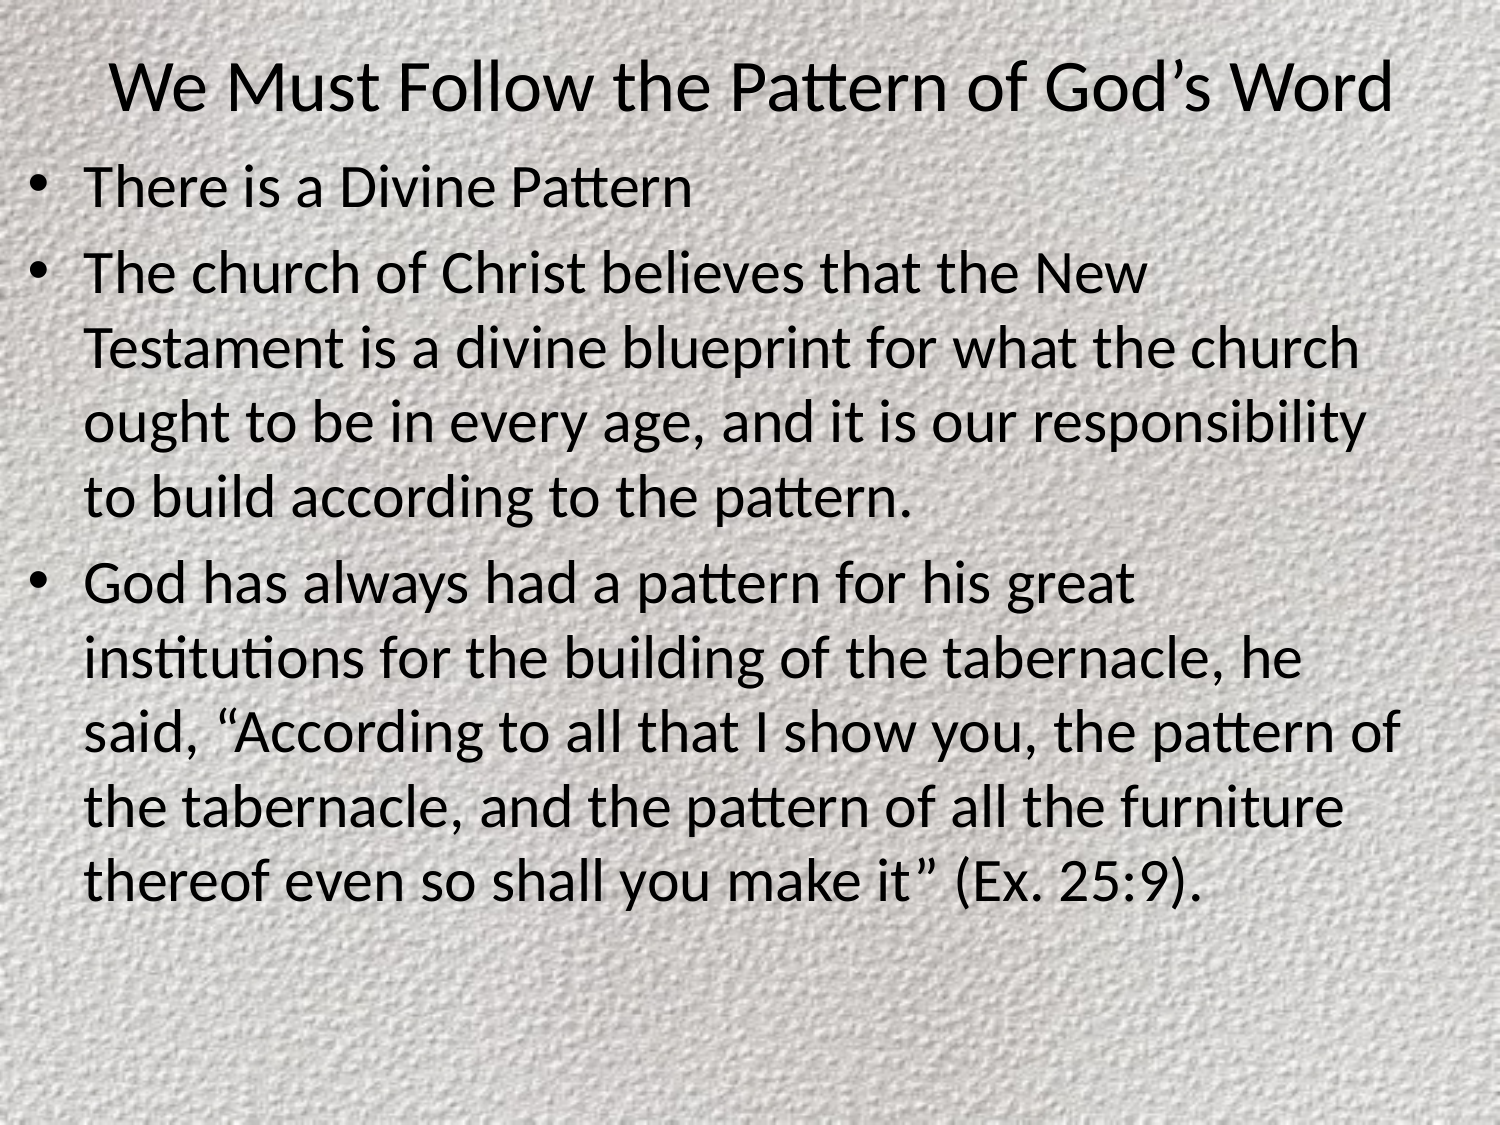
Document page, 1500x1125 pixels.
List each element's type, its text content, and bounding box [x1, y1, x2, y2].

list There is a Divine Pattern The church of Christ believes that the New Testament is a divine blueprint for what the church ought to be in every age, and it is our responsibility to build according to the pattern. God has always had a pattern for his great institutions for the building of the tabernacle, he said, “According to all that I show you, the pattern of the tabernacle, and the pattern of all the furniture thereof even so shall you make it” (Ex. 25:9). [12, 137, 1425, 1005]
picture [0, 0, 1500, 1125]
title We Must Follow the Pattern of God’s Word [8, 0, 1497, 163]
